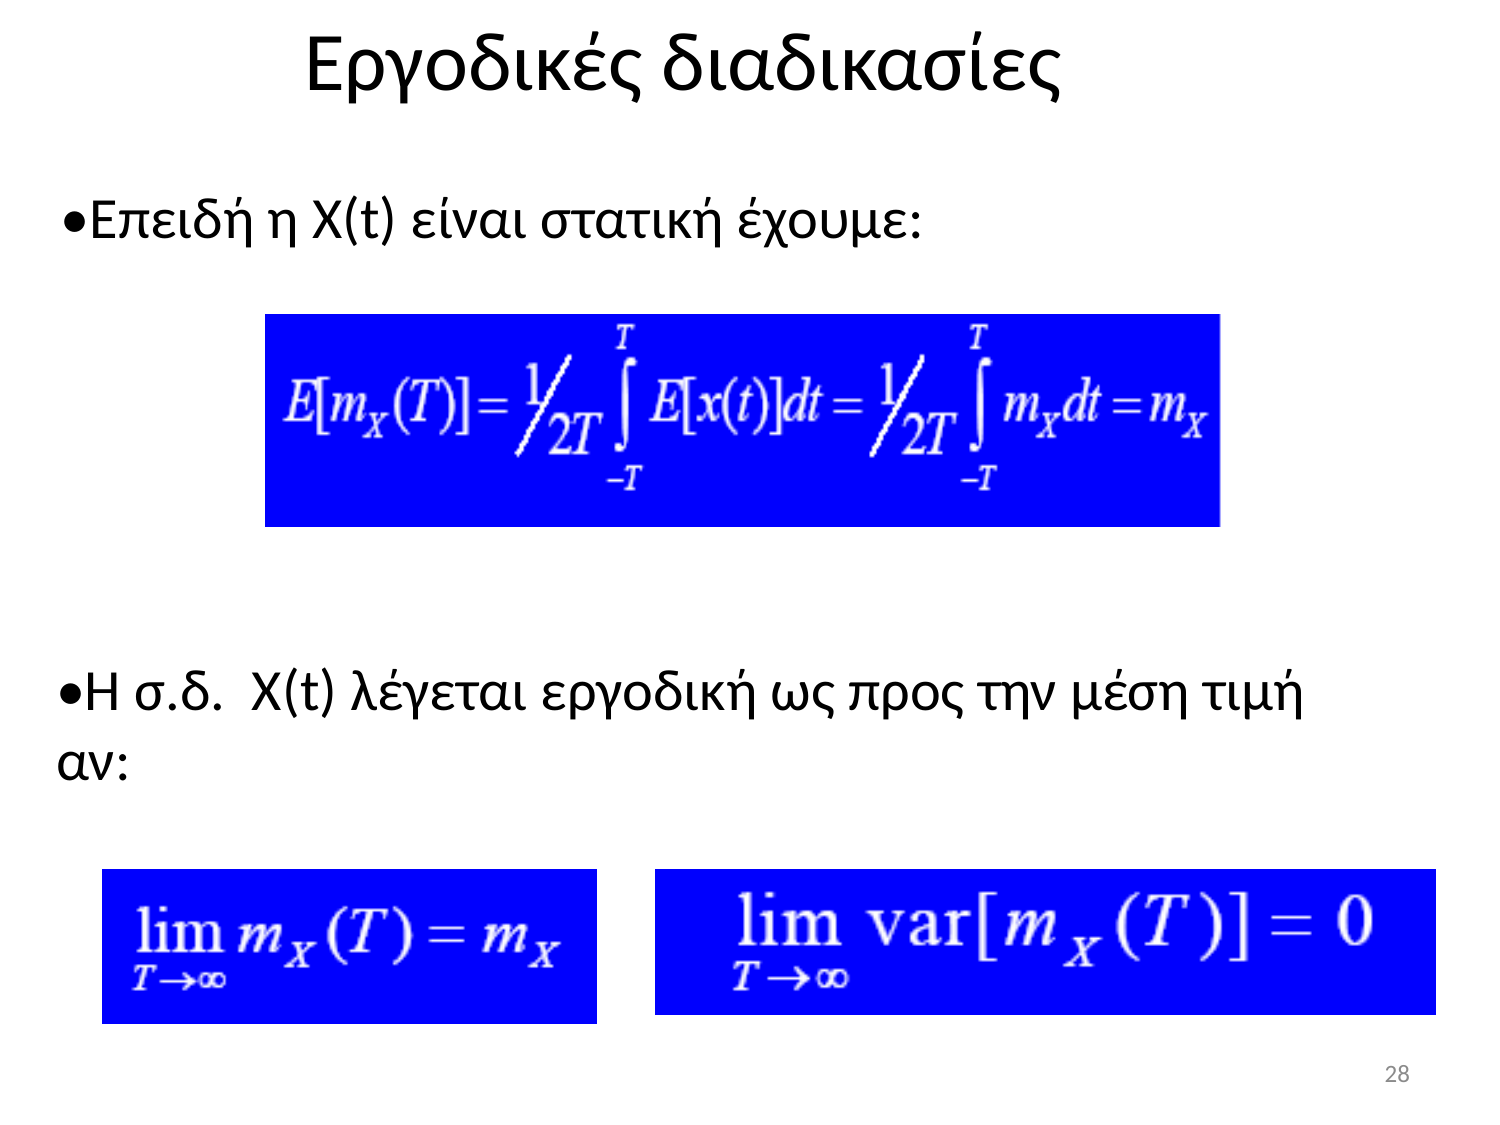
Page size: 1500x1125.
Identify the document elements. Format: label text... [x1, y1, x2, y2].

text_box •Επειδή η Χ(t) είναι στατική έχουμε: [46, 172, 939, 258]
text_box Εργοδικές διαδικασίες [289, 0, 1081, 115]
slide_number 28 [1074, 1042, 1425, 1103]
picture [655, 869, 1437, 1015]
text_box •Η σ.δ. Χ(t) λέγεται εργοδική ως προς την μέση τιμή αν: [41, 645, 1388, 800]
picture [265, 314, 1223, 528]
picture [102, 869, 597, 1025]
